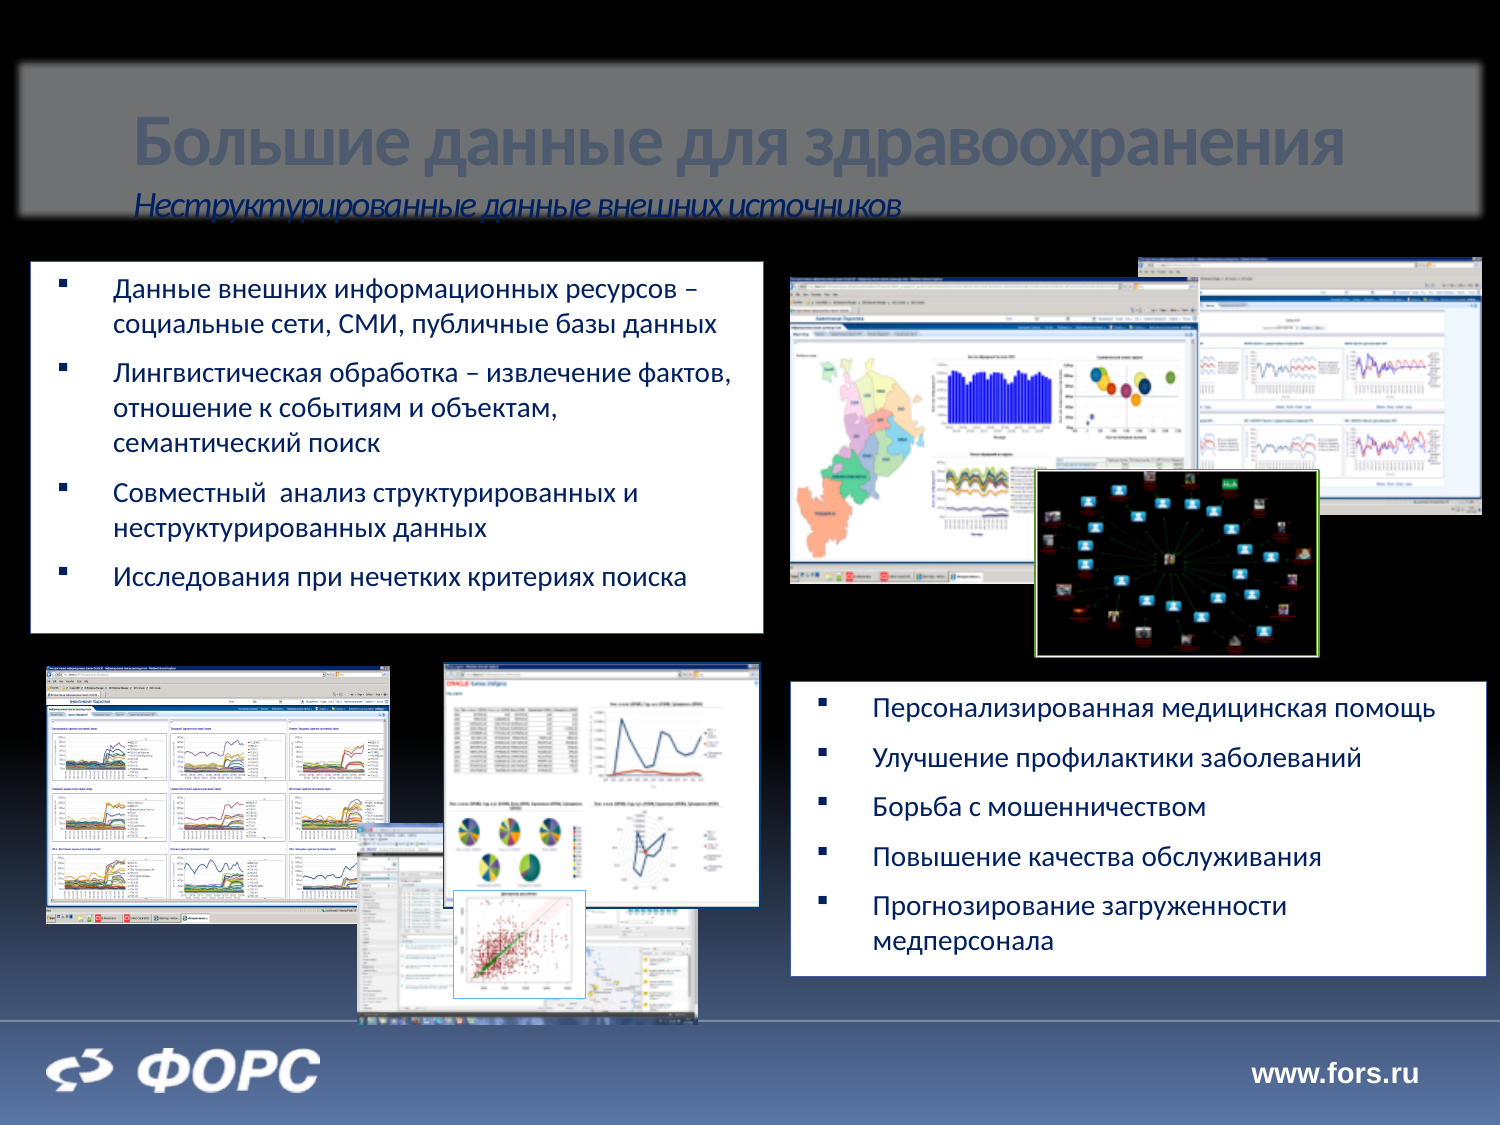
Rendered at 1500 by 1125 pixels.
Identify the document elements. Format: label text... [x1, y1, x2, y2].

text_box Персонализированная медицинская помощь Улучшение профилактики заболеваний Борьба с мошенничеством Повышение качества обслуживания Прогнозирование загруженности медперсонала [790, 681, 1487, 977]
picture [1137, 256, 1482, 515]
picture [46, 1048, 320, 1093]
picture [443, 663, 760, 908]
list Данные внешних информационных ресурсов – социальные сети, СМИ, публичные базы данных Лингвистическая обработка – извлечение фактов, отношение к событиям и объектам, семантический поиск Совместный анализ структурированных и неструктурированных данных Исследования при нечетких критериях поиска [30, 261, 764, 634]
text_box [1035, 469, 1319, 658]
picture [789, 276, 1201, 585]
picture [357, 823, 698, 1026]
picture [46, 666, 390, 925]
picture [453, 890, 587, 1000]
title Большие данные для здравоохранения Неструктурированные данные внешних источников [118, 83, 1394, 234]
